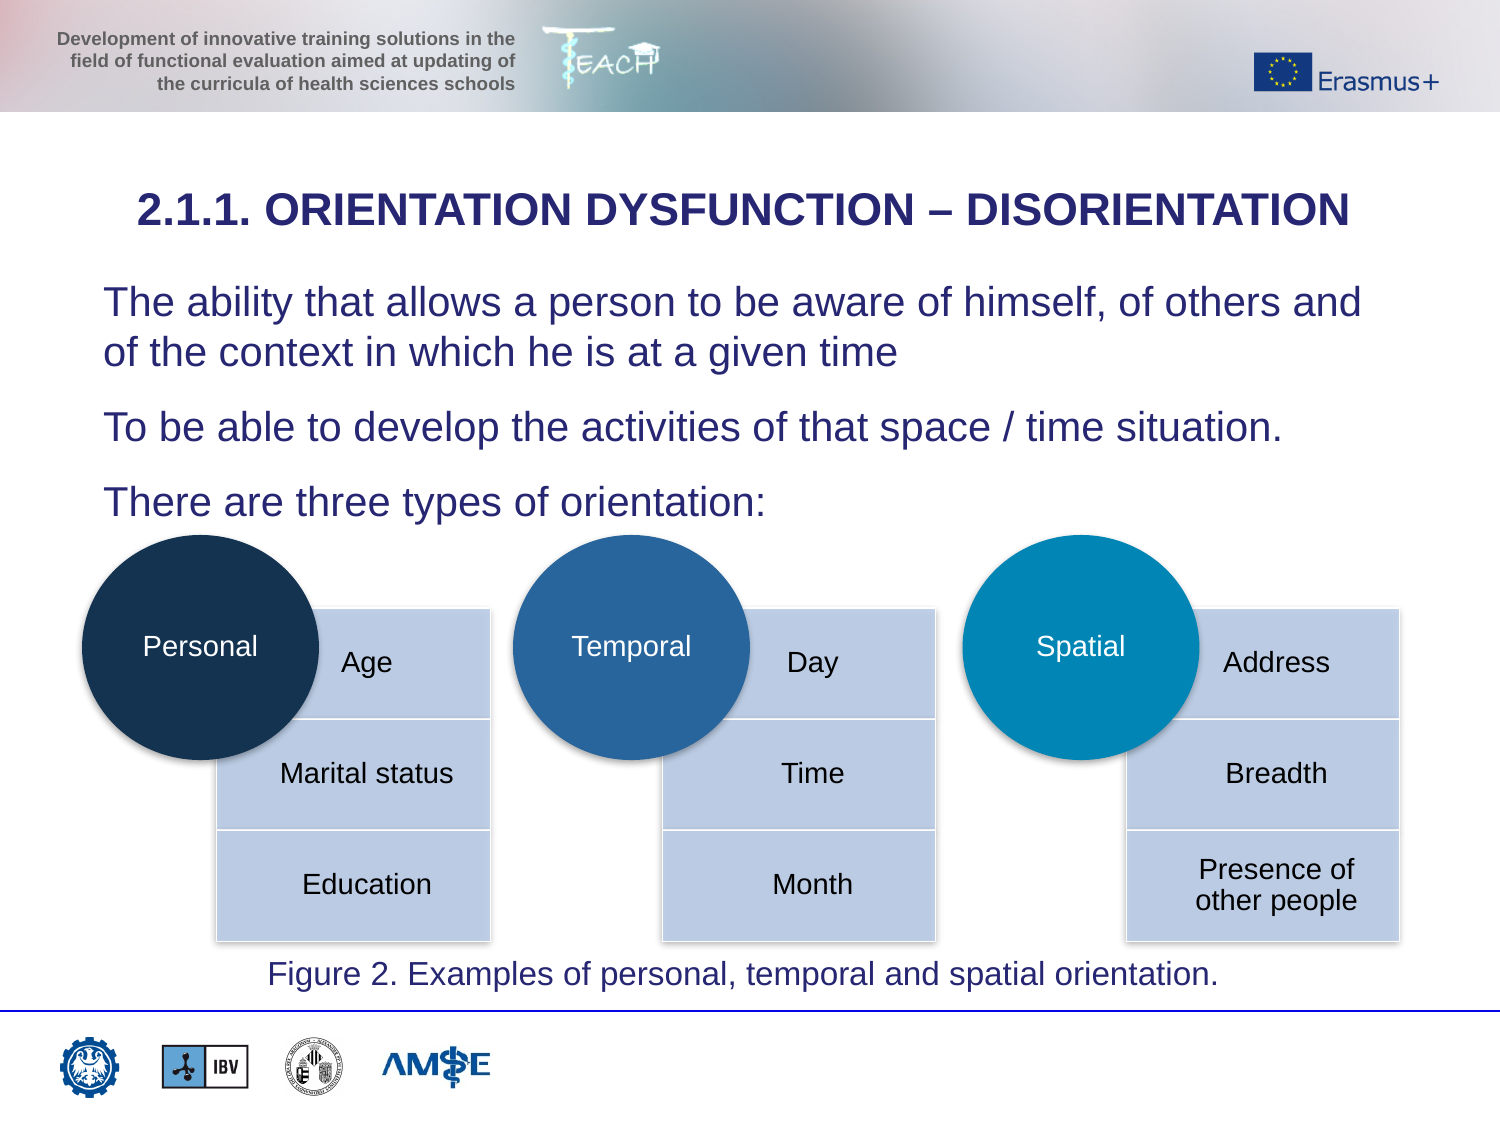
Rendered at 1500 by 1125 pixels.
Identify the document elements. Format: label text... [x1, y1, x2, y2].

text_box 2.1.1. ORIENTATION DYSFUNCTION – DISORIENTATION [100, 172, 1388, 243]
text_box The ability that allows a person to be aware of himself, of others and of the context in which he is at a given time To be able to develop the activities of that space / time situation. There are three types of orientation: [88, 267, 1400, 380]
picture [0, 1, 1500, 112]
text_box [5, 381, 1448, 1095]
picture [53, 1095, 126, 1099]
